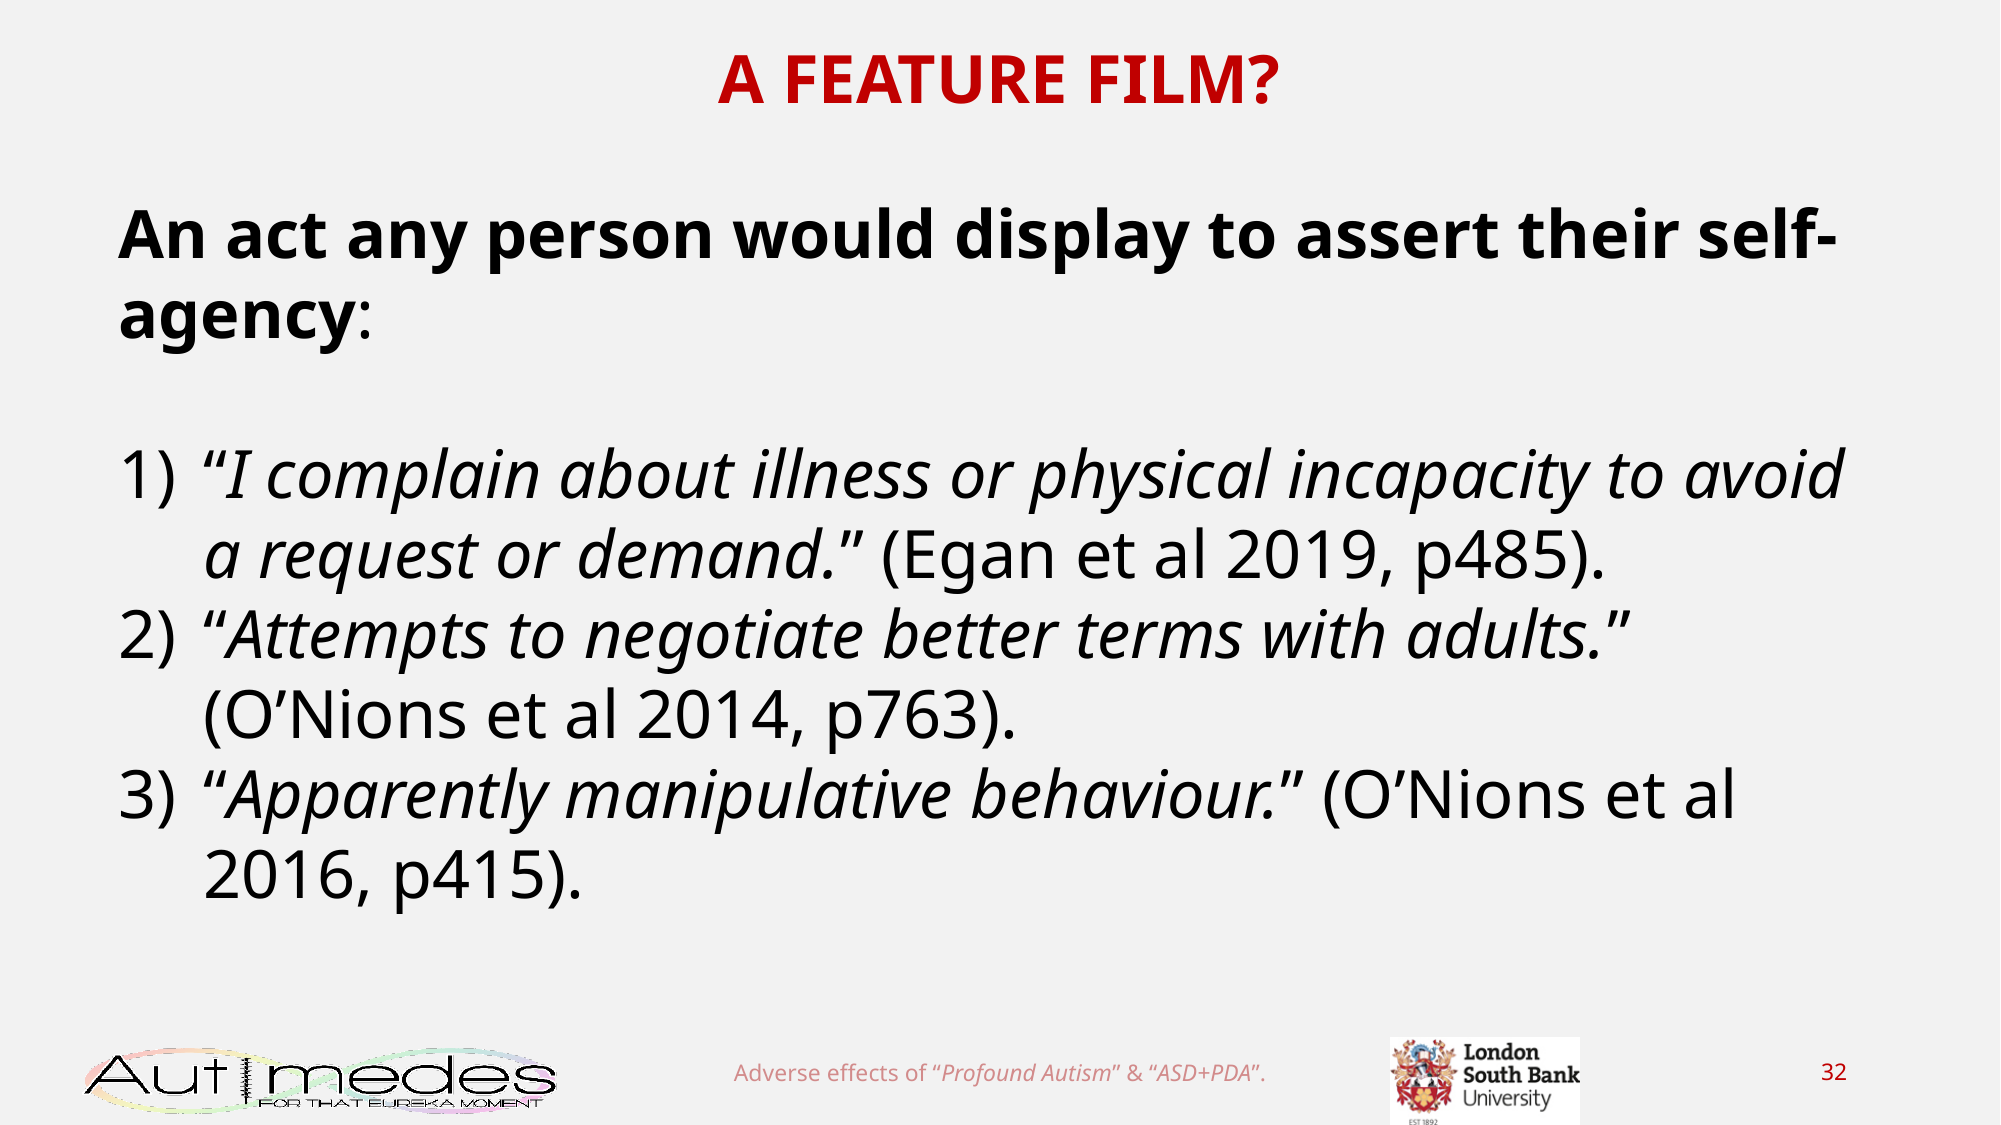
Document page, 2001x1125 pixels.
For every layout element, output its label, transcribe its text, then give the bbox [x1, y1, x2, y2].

footer Adverse effects of “Profound Autism” & “ASD+PDA”. [662, 1042, 1338, 1103]
slide_number 32 [1412, 1042, 1863, 1103]
picture [1390, 1037, 1580, 1125]
picture [71, 1042, 567, 1120]
text_box A FEATURE FILM? [102, 29, 1898, 125]
text_box An act any person would display to assert their self-agency: “I complain about illness or physical incapacity to avoid a request or demand.” (Egan et al 2019, p485). “Attempts to negotiate better terms with adults.” (O’Nions et al 2014, p763). “Apparently manipulative behaviour.” (O’Nions et al 2016, p415). [103, 184, 1900, 920]
